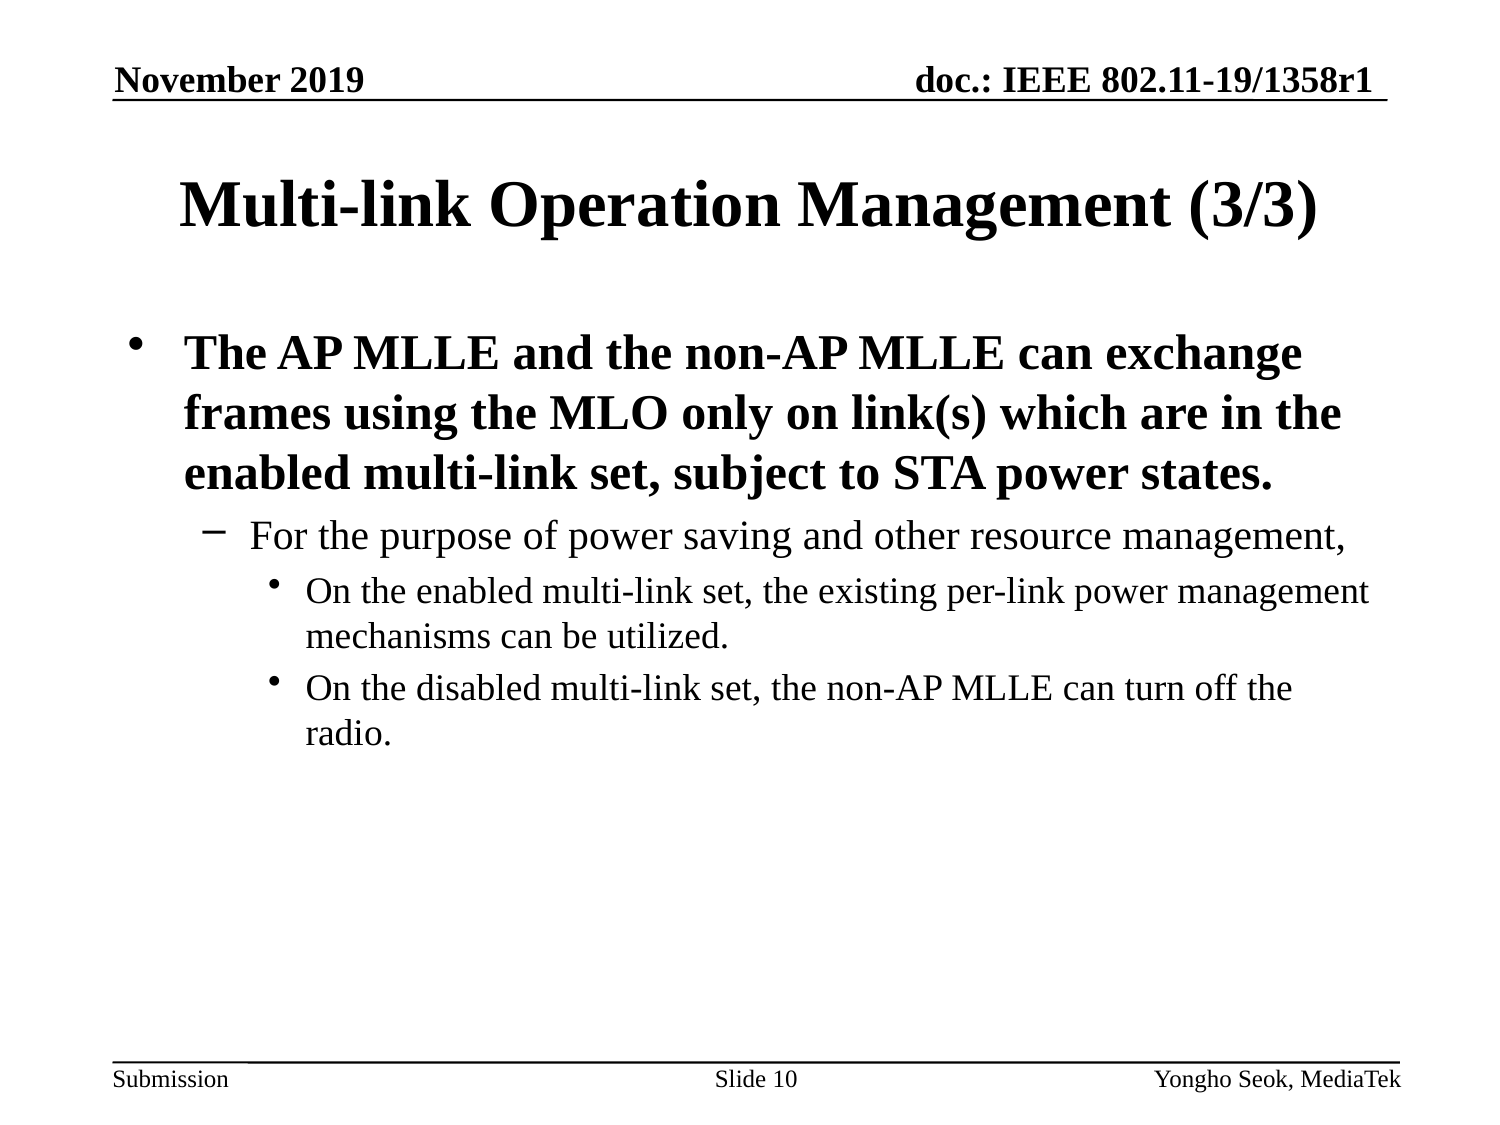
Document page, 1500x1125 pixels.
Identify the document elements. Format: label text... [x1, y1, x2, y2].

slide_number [114, 54, 368, 101]
slide_number Slide 10 [712, 1061, 800, 1093]
list The AP MLLE and the non-AP MLLE can exchange frames using the MLO only on link(s) which are in the enabled multi-link set, subject to STA power states. For the purpose of power saving and other resource management, On the enabled multi-link set, the existing per-link power management mechanisms can be utilized. On the disabled multi-link set, the non-AP MLLE can turn off the radio. [112, 312, 1388, 988]
title Multi-link Operation Management (3/3) [0, 112, 1500, 288]
footer Yongho Seok, MediaTek [1150, 1061, 1402, 1093]
